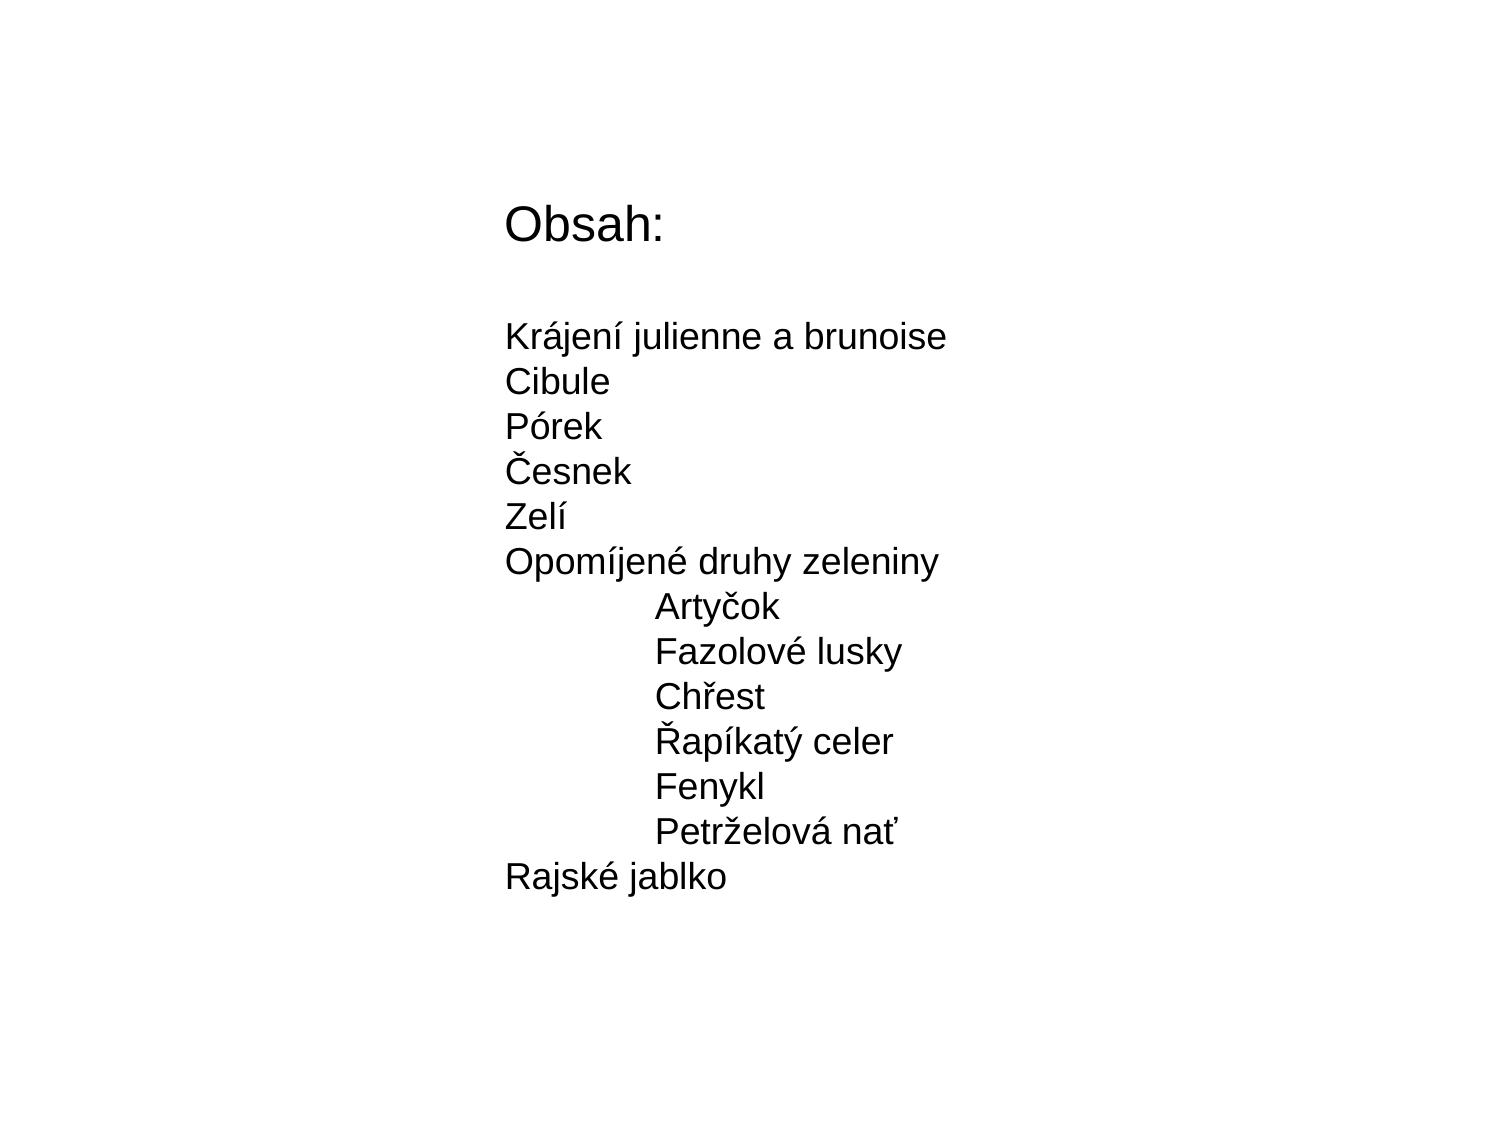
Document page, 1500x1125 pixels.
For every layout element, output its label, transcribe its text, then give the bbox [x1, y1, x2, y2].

text_box Obsah: Krájení julienne a brunoise Cibule Pórek Česnek Zelí Opomíjené druhy zeleniny Artyčok Fazolové lusky Chřest Řapíkatý celer Fenykl Petrželová nať Rajské jablko [490, 184, 975, 995]
